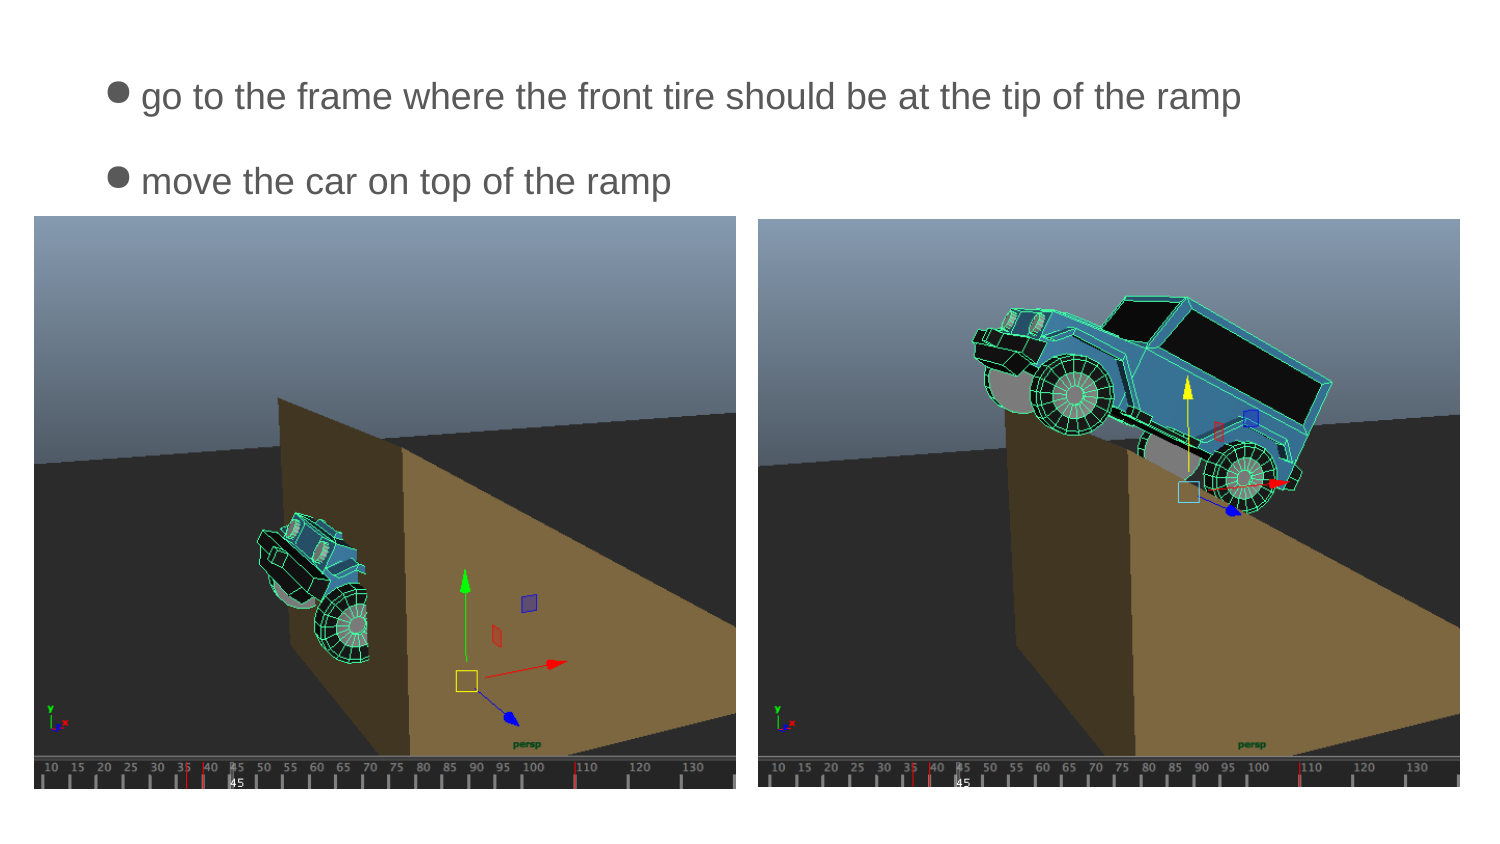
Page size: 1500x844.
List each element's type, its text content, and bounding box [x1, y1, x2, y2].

picture [34, 216, 736, 790]
picture [758, 219, 1460, 787]
list go to the frame where the front tire should be at the tip of the ramp move the car on top of the ramp Shift WER [51, 50, 1449, 750]
